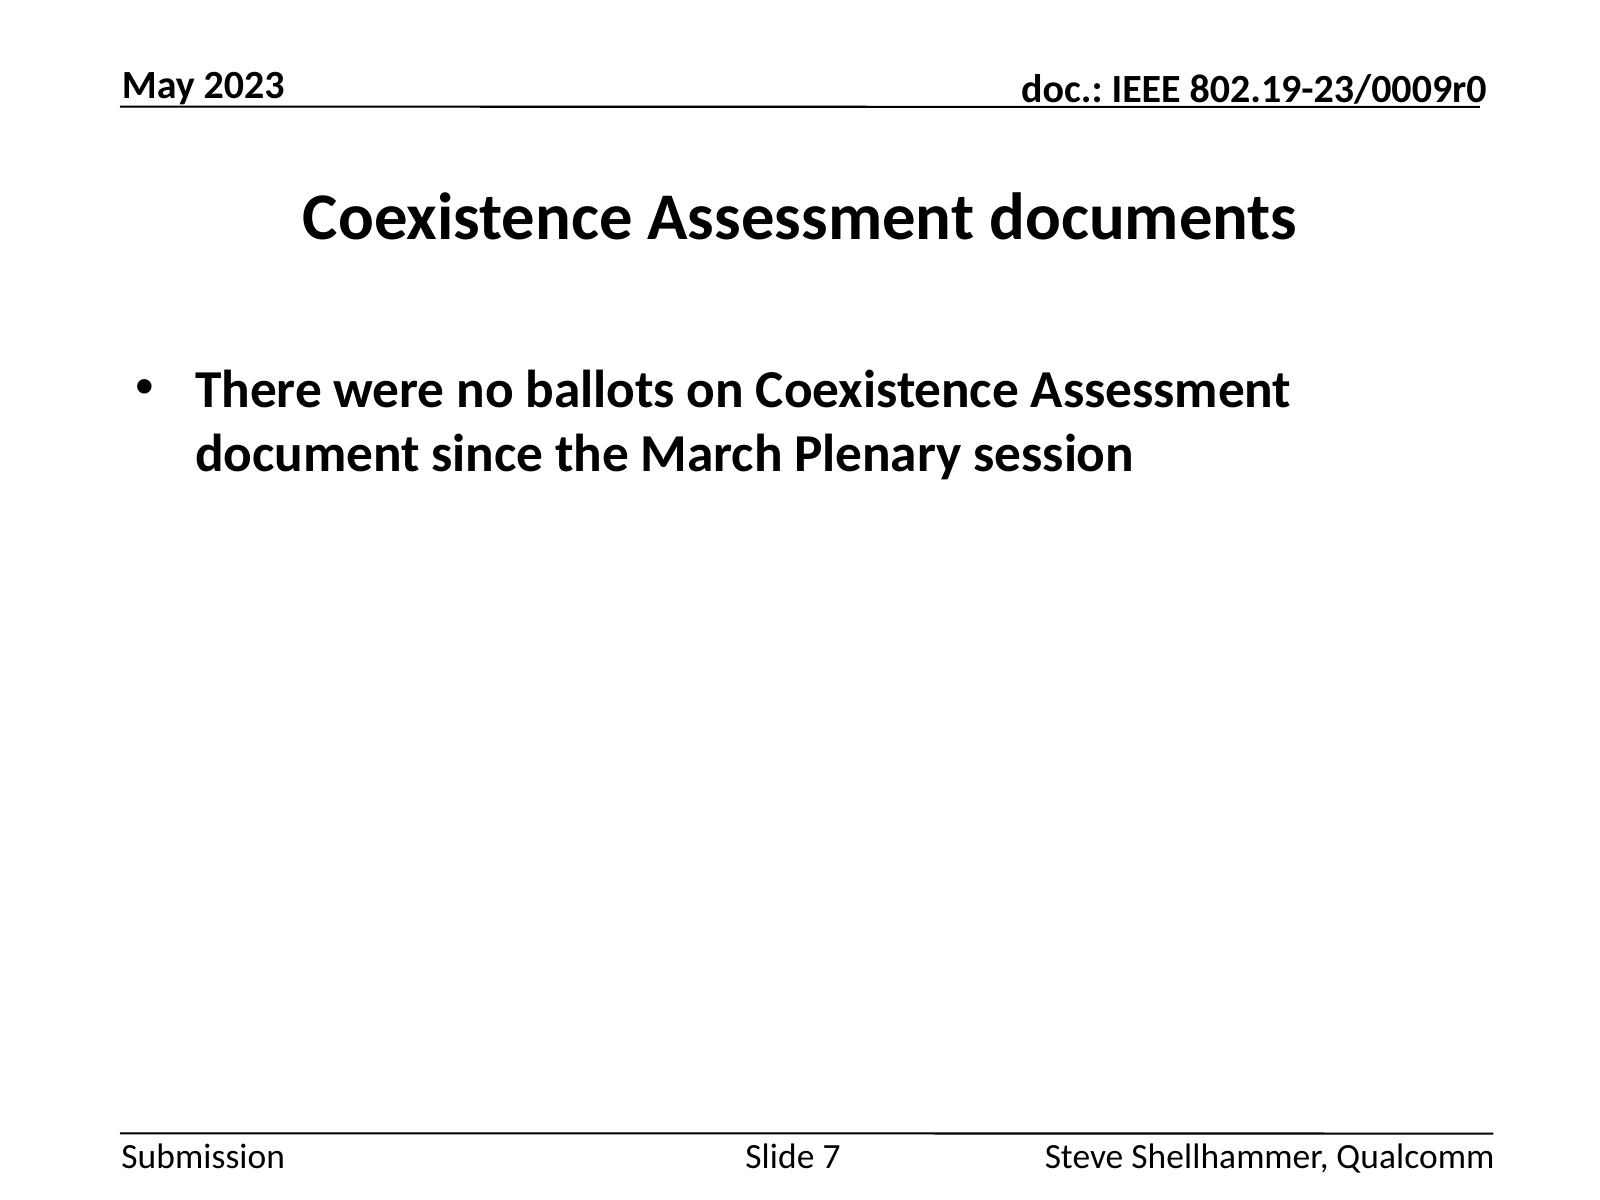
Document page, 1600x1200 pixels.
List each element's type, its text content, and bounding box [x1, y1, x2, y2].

slide_number Slide 7 [733, 1132, 854, 1197]
list There were no ballots on Coexistence Assessment document since the March Plenary session [119, 346, 1480, 1067]
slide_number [121, 58, 451, 107]
footer Steve Shellhammer, Qualcomm [937, 1132, 1495, 1174]
title Coexistence Assessment documents [121, 119, 1480, 307]
